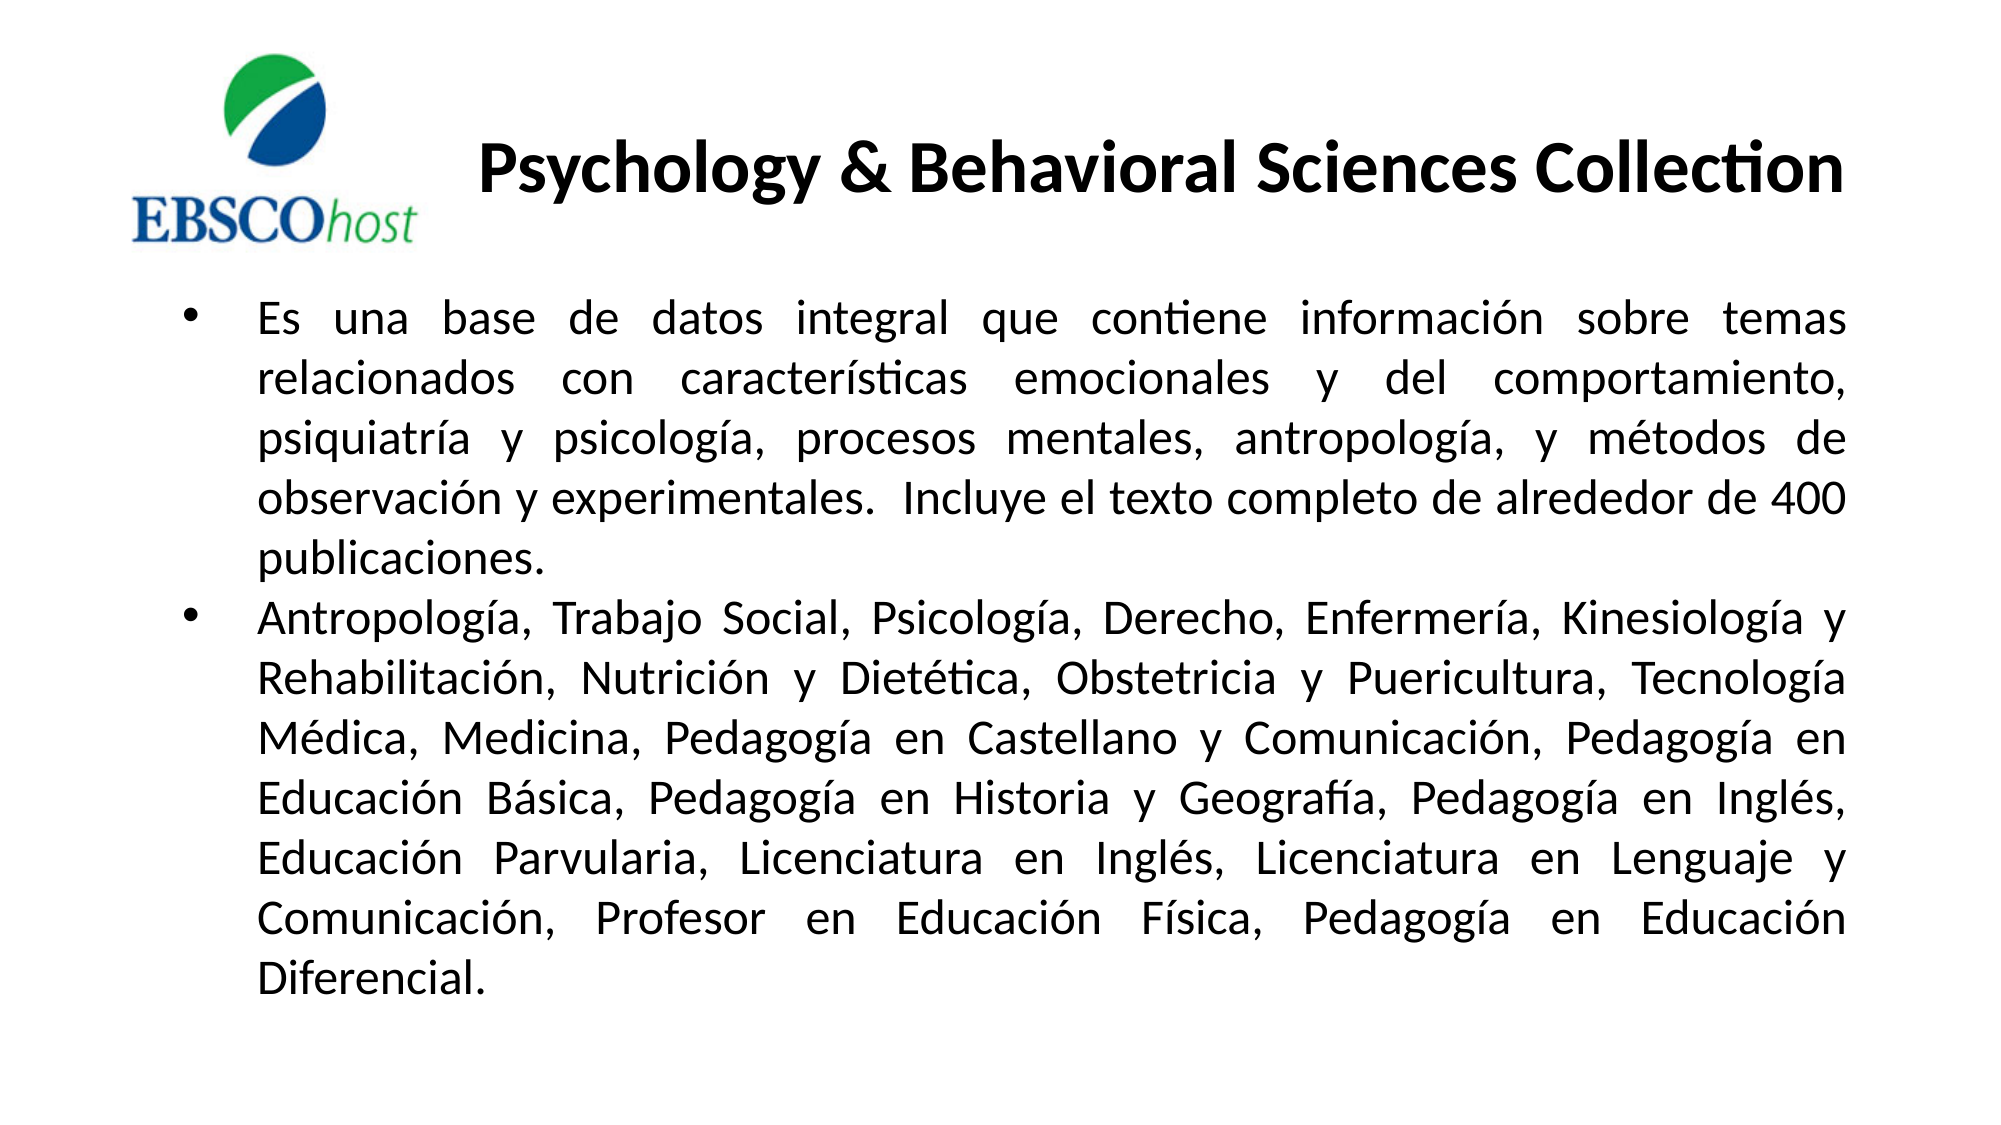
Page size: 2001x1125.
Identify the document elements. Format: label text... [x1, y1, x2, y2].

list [75, 27, 474, 278]
text_box Es una base de datos integral que contiene información sobre temas relacionados con características emocionales y del comportamiento, psiquiatría y psicología, procesos mentales, antropología, y métodos de observación y experimentales. Incluye el texto completo de alrededor de 400 publicaciones. Antropología, Trabajo Social, Psicología, Derecho, Enfermería, Kinesiología y Rehabilitación, Nutrición y Dietética, Obstetricia y Puericultura, Tecnología Médica, Medicina, Pedagogía en Castellano y Comunicación, Pedagogía en Educación Básica, Pedagogía en Historia y Geografía, Pedagogía en Inglés, Educación Parvularia, Licenciatura en Inglés, Licenciatura en Lenguaje y Comunicación, Profesor en Educación Física, Pedagogía en Educación Diferencial. [167, 277, 1863, 1092]
title Psychology & Behavioral Sciences Collection [474, 59, 1863, 277]
